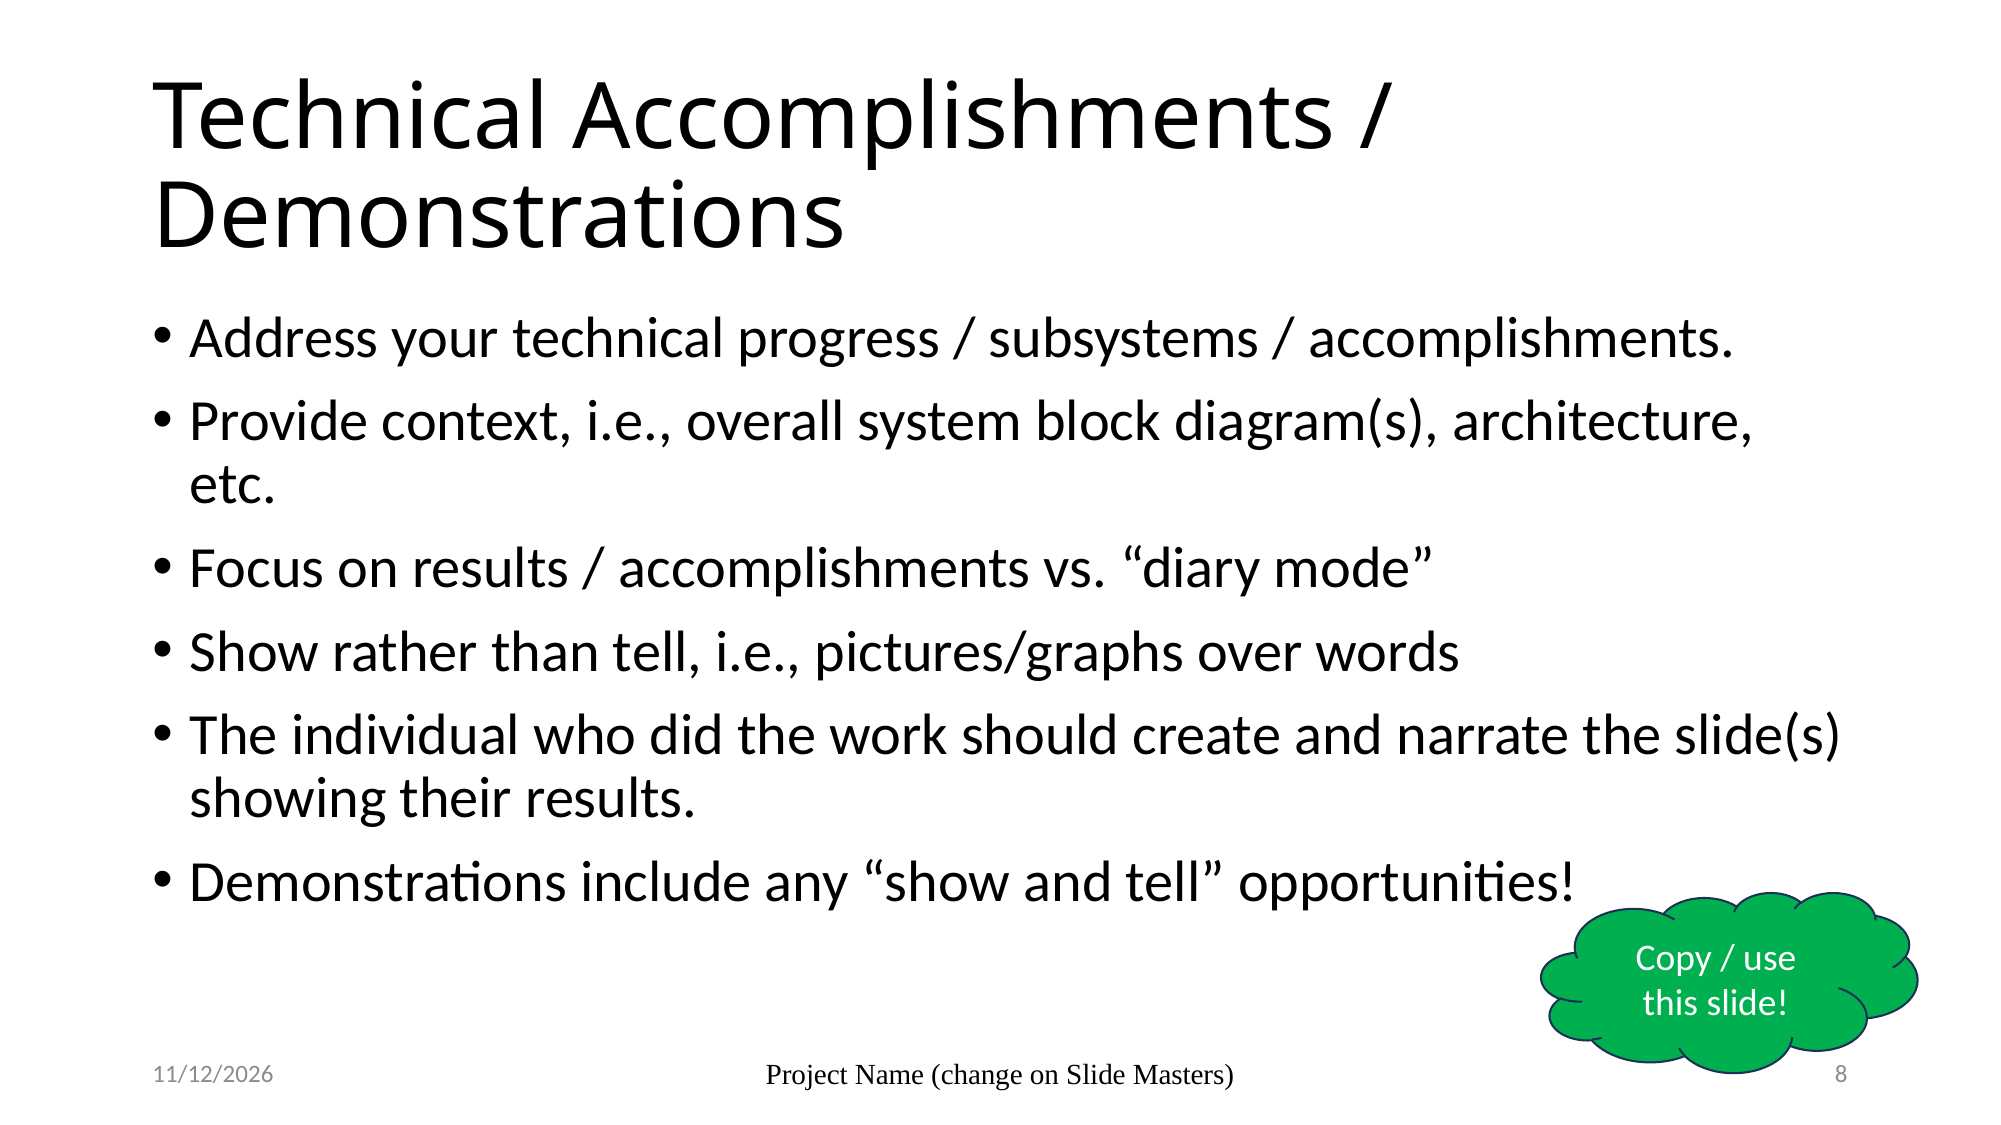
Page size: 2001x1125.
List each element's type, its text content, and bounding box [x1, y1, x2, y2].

title Technical Accomplishments / Demonstrations [137, 59, 1863, 278]
footer Project Name (change on Slide Masters) [662, 1042, 1338, 1103]
text_box Copy / use this slide! [1539, 891, 1919, 1075]
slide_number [137, 1042, 588, 1103]
list Address your technical progress / subsystems / accomplishments. Provide context, i.e., overall system block diagram(s), architecture, etc. Focus on results / accomplishments vs. “diary mode” Show rather than tell, i.e., pictures/graphs over words The individual who did the work should create and narrate the slide(s) showing their results. Demonstrations include any “show and tell” opportunities! [137, 299, 1863, 1014]
slide_number 8 [1412, 1042, 1863, 1103]
